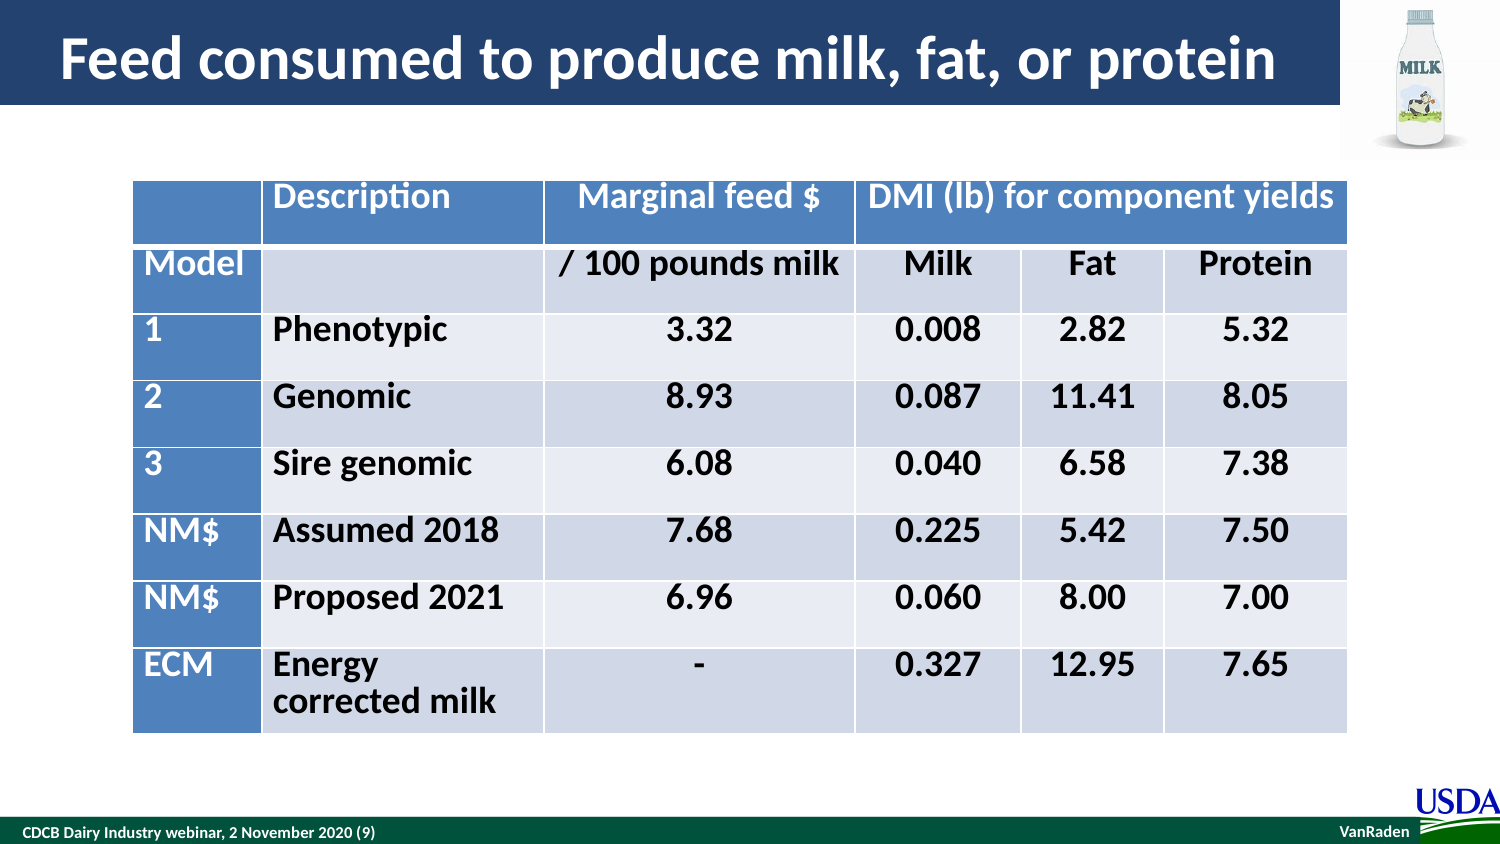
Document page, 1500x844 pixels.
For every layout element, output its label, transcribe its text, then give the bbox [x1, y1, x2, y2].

table_cell NM$ [133, 582, 261, 647]
table_cell 6.08 [545, 448, 854, 513]
table_cell - [545, 649, 854, 733]
table_cell 7.00 [1165, 582, 1347, 647]
table_cell 2.82 [1022, 315, 1163, 380]
table_header DMI (lb) for component yields [856, 181, 1347, 244]
table_cell [263, 250, 543, 313]
table_cell 11.41 [1022, 381, 1163, 447]
table_cell 5.42 [1022, 515, 1163, 580]
table_header Marginal feed $ [545, 181, 854, 244]
picture [1416, 788, 1500, 844]
table_cell Genomic [263, 381, 543, 447]
table_cell 2 [133, 381, 261, 447]
table_cell 7.50 [1165, 515, 1347, 580]
table_cell Proposed 2021 [263, 582, 543, 647]
table_header Description [263, 181, 543, 244]
table_cell 6.58 [1022, 448, 1163, 513]
table_cell 0.060 [856, 582, 1020, 647]
table_cell 6.96 [545, 582, 854, 647]
table_cell Sire genomic [263, 448, 543, 513]
table_cell 3 [133, 448, 261, 513]
table_cell 8.05 [1165, 381, 1347, 447]
table_cell Phenotypic [263, 315, 543, 380]
table_cell Fat [1022, 250, 1163, 313]
table_cell 1 [133, 315, 261, 380]
table_cell 0.327 [856, 649, 1020, 733]
table_cell NM$ [133, 515, 261, 580]
table_cell Milk [856, 250, 1020, 313]
table_cell Assumed 2018 [263, 515, 543, 580]
table_cell 0.008 [856, 315, 1020, 380]
table_cell 0.087 [856, 381, 1020, 447]
table_header [133, 181, 261, 244]
table_cell 8.00 [1022, 582, 1163, 647]
table_cell 7.65 [1165, 649, 1347, 733]
table_cell 5.32 [1165, 315, 1347, 380]
table_cell 7.68 [545, 515, 854, 580]
table_cell ECM [133, 649, 261, 733]
table_cell 3.32 [545, 315, 854, 380]
table_cell 0.225 [856, 515, 1020, 580]
table_cell 8.93 [545, 381, 854, 447]
table_cell 7.38 [1165, 448, 1347, 513]
table_cell Model [133, 250, 261, 313]
table_cell Energy corrected milk [263, 649, 543, 733]
table_cell Protein [1165, 250, 1347, 313]
table_cell 0.040 [856, 448, 1020, 513]
table_cell / 100 pounds milk [545, 250, 854, 313]
title Feed consumed to produce milk, fat, or protein [60, 15, 1335, 94]
picture [1340, 0, 1500, 160]
table_cell 12.95 [1022, 649, 1163, 733]
